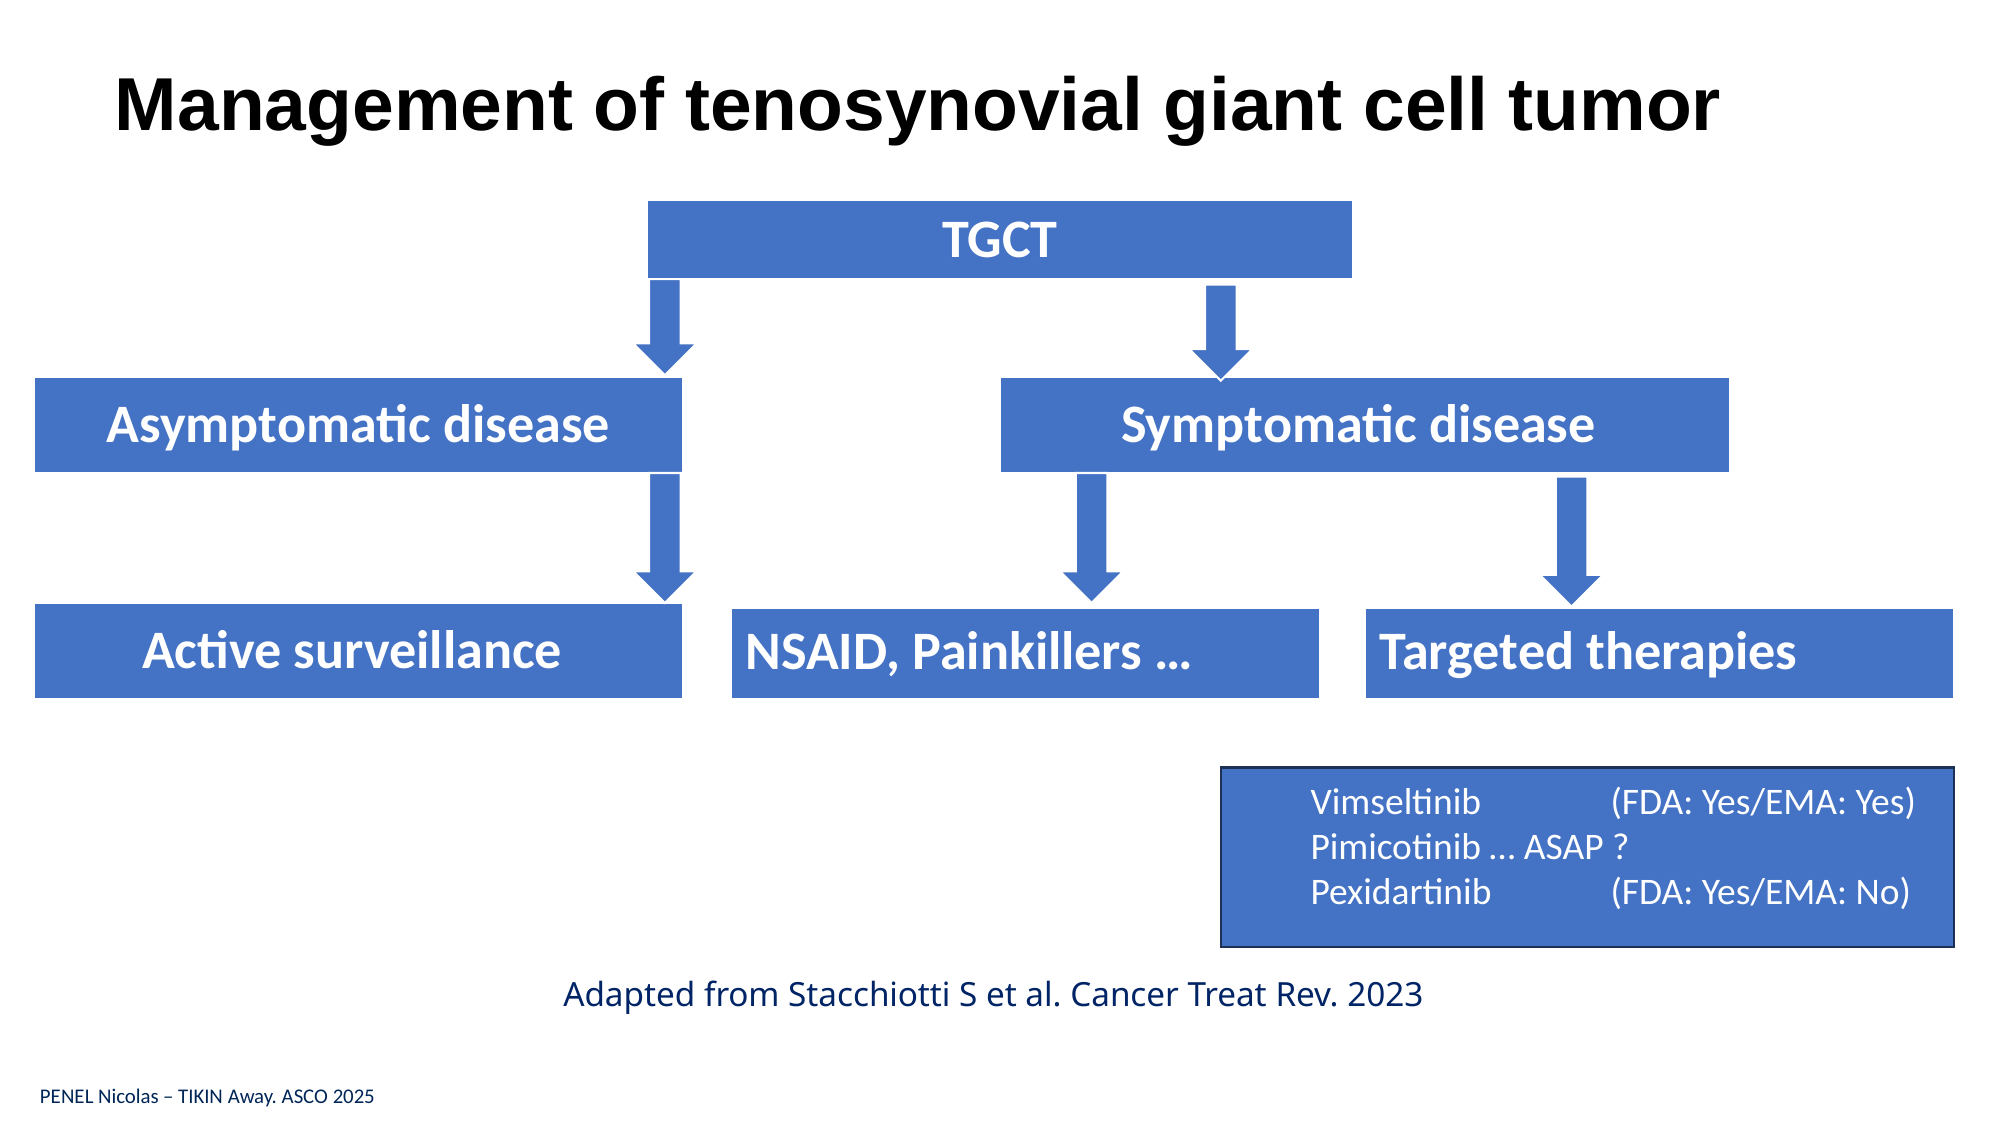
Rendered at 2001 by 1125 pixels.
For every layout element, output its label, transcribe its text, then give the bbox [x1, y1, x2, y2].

text_box [1186, 283, 1255, 377]
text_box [646, 199, 1354, 279]
text_box NSAID, Painkillers … [730, 607, 1321, 700]
text_box [630, 279, 700, 377]
text_box Adapted from Stacchiotti S et al. Cancer Treat Rev. 2023 [33, 965, 1954, 1021]
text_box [33, 377, 684, 474]
text_box Targeted therapies [1364, 607, 1955, 700]
text_box Vimseltinib (FDA: Yes/EMA: Yes) Pimicotinib … ASAP ? Pexidartinib (FDA: Yes/EMA: No) [1220, 766, 1955, 948]
title Management of tenosynovial giant cell tumor [99, 49, 1900, 165]
text_box [1537, 475, 1606, 609]
list PENEL Nicolas – TIKIN Away. ASCO 2025 [39, 1062, 1000, 1109]
text_box [630, 474, 700, 602]
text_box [33, 602, 684, 700]
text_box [999, 377, 1730, 474]
text_box [1057, 474, 1126, 605]
